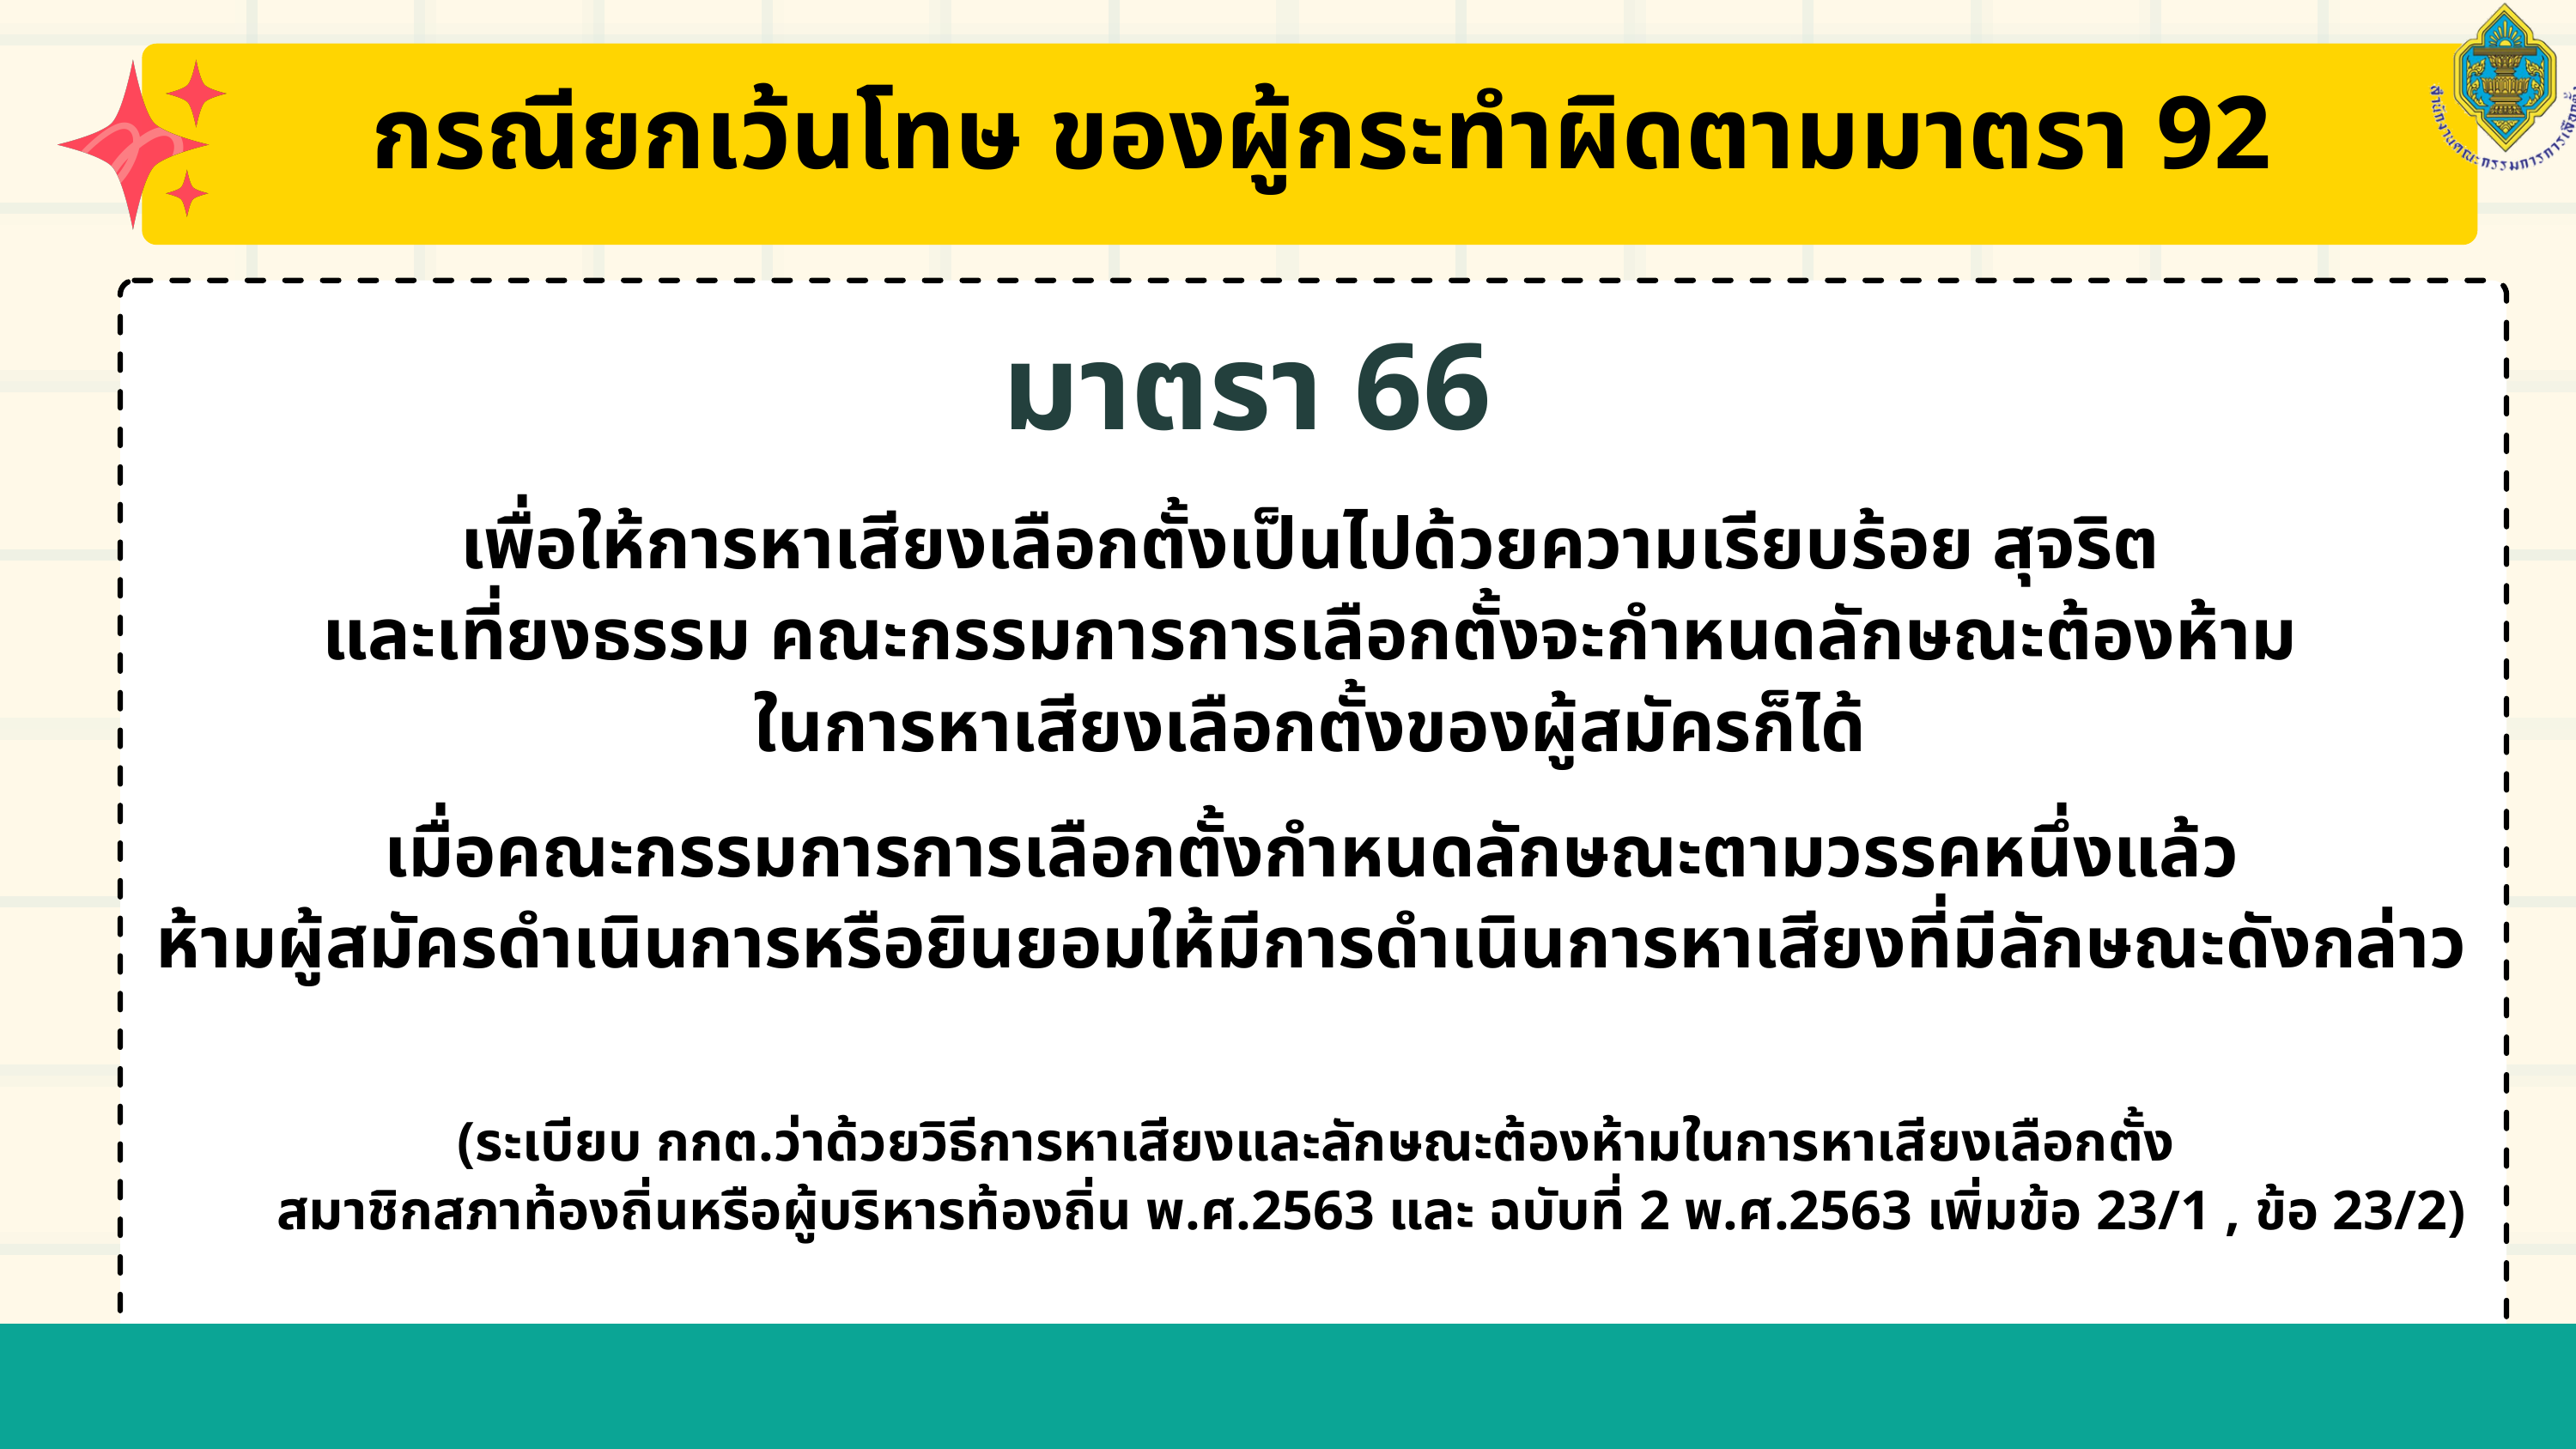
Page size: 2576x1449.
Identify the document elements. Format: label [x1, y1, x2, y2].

text_box [142, 43, 2478, 246]
text_box [119, 280, 2507, 1320]
text_box [0, 0, 2576, 1320]
text_box [2388, 0, 2576, 173]
text_box [0, 1323, 2576, 1449]
text_box [57, 59, 137, 230]
